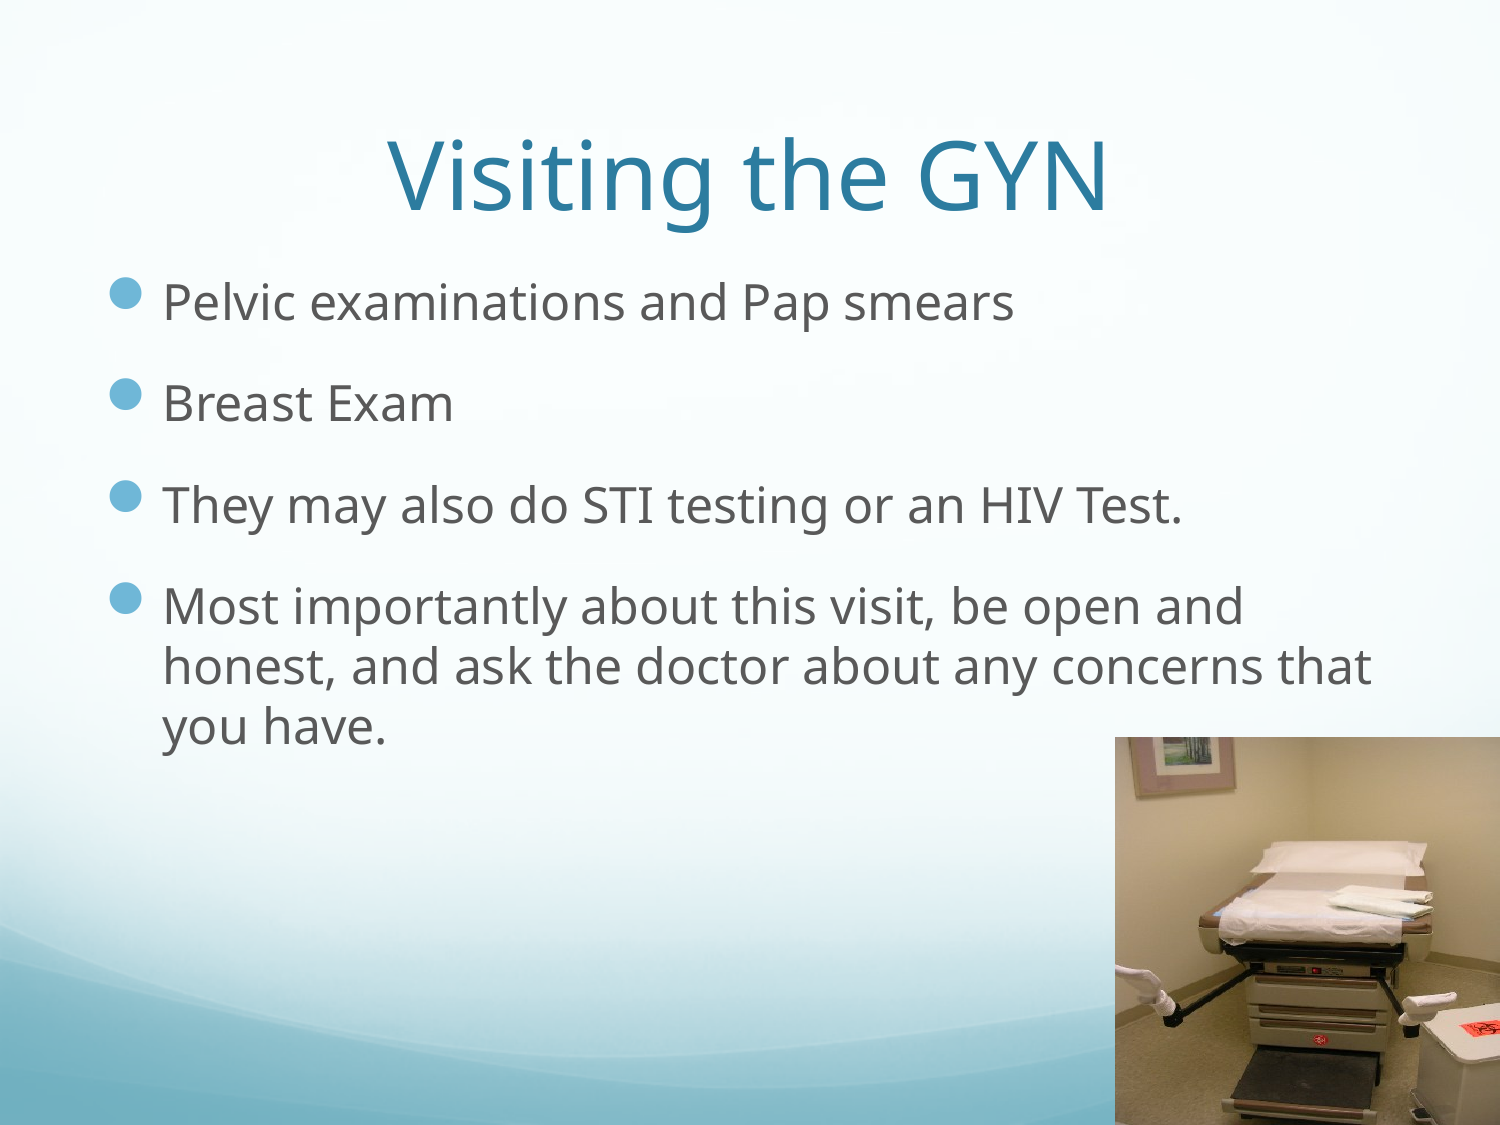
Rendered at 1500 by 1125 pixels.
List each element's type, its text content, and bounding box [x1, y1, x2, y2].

picture [1115, 736, 1500, 1125]
list Pelvic examinations and Pap smears Breast Exam They may also do STI testing or an HIV Test. Most importantly about this visit, be open and honest, and ask the doctor about any concerns that you have. [90, 262, 1410, 975]
title Visiting the GYN [90, 17, 1410, 237]
